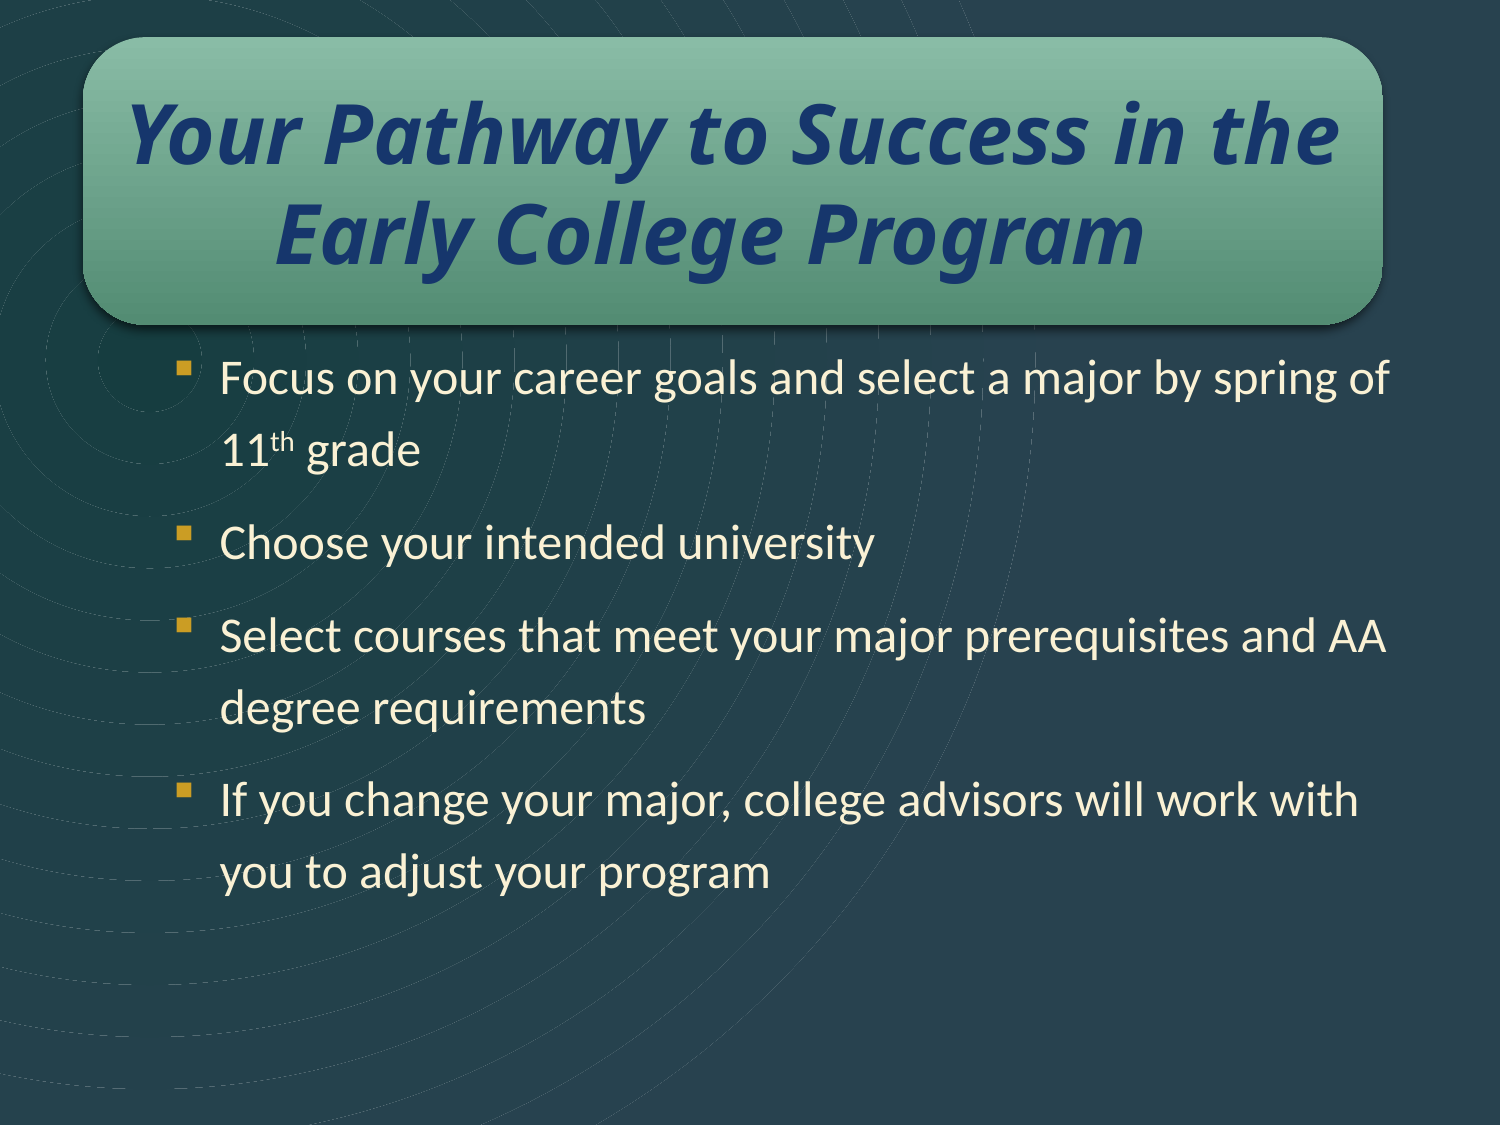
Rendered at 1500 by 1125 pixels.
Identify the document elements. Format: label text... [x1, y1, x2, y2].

text_box Your Pathway to Success in the Early College Program [82, 37, 1383, 324]
list Focus on your career goals and select a major by spring of 11th grade Choose your intended university Select courses that meet your major prerequisites and AA degree requirements If you change your major, college advisors will work with you to adjust your program [82, 324, 1425, 1075]
